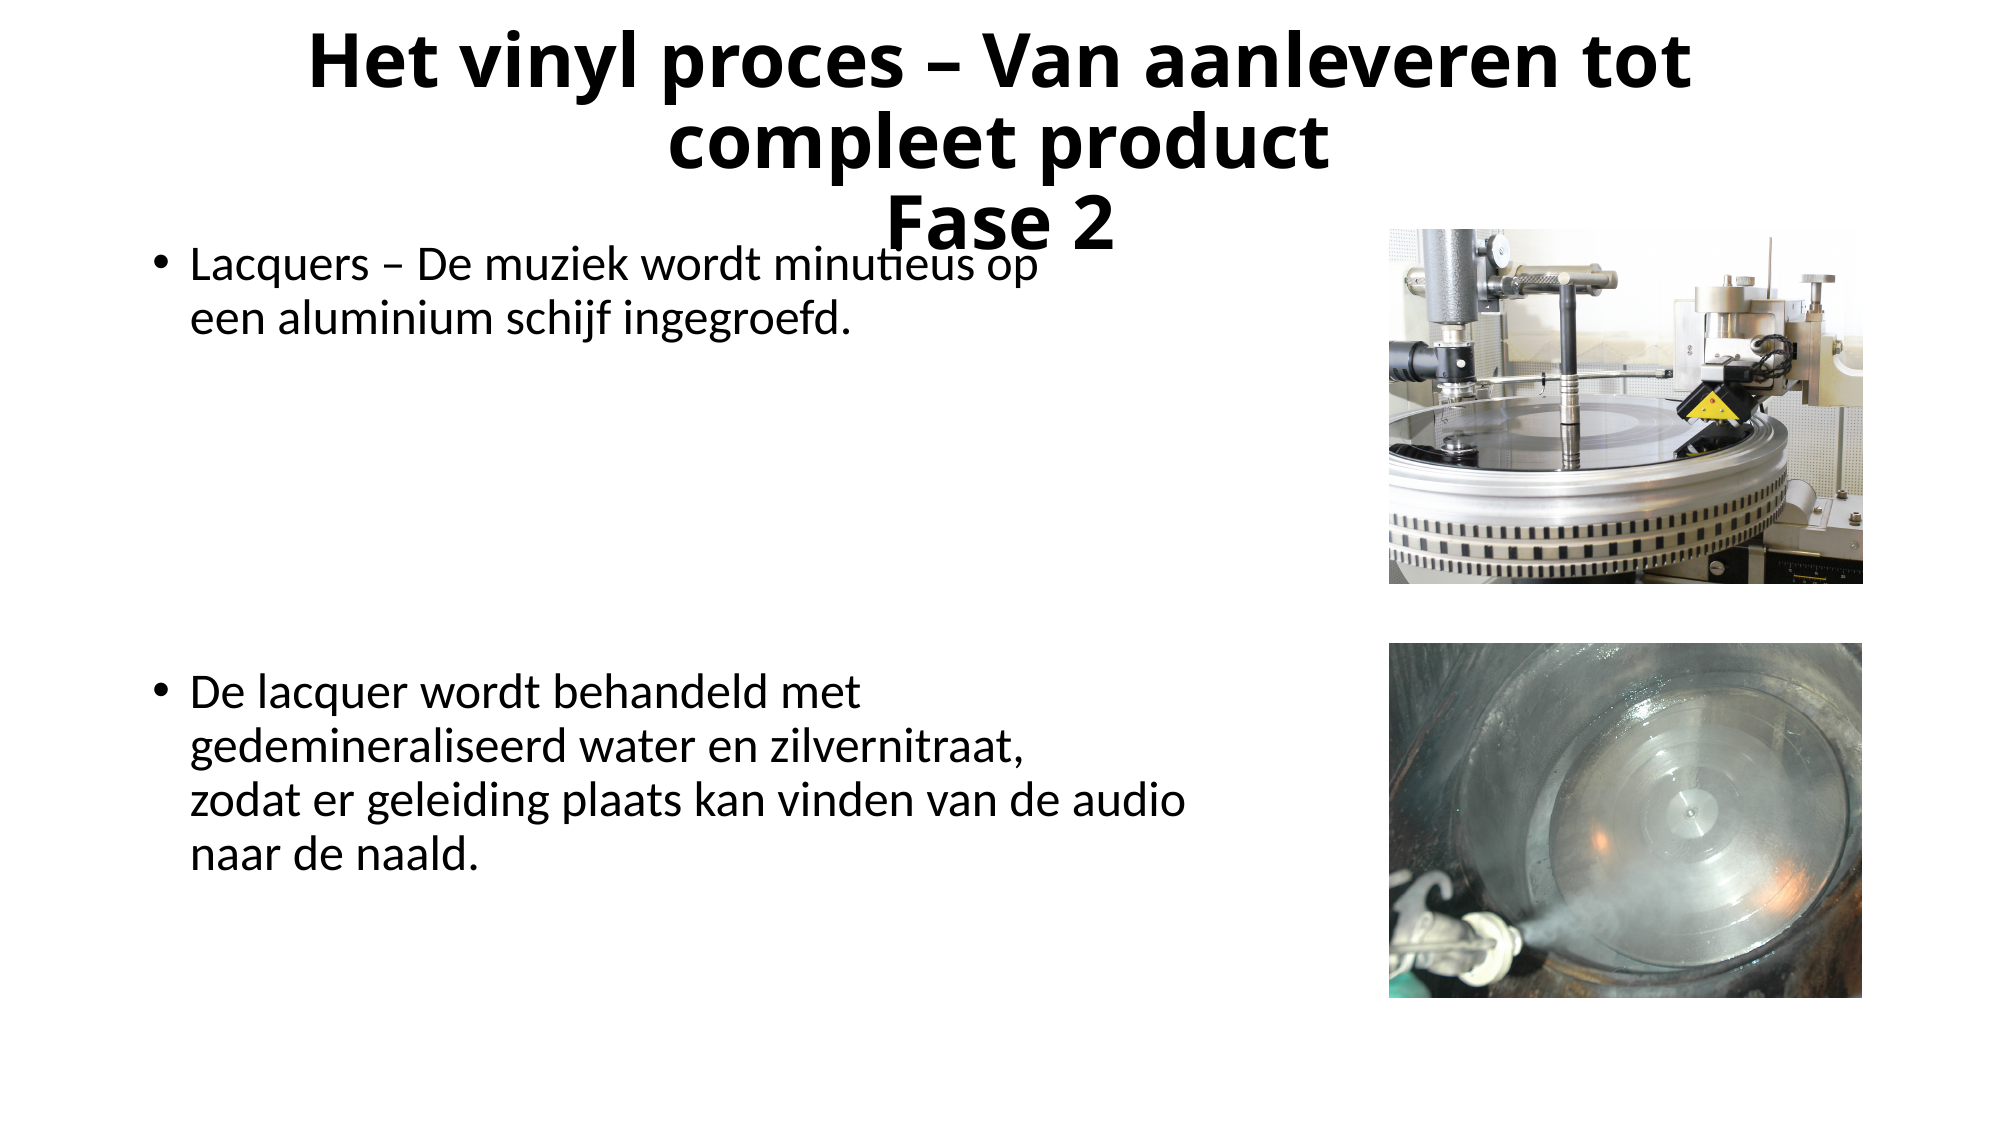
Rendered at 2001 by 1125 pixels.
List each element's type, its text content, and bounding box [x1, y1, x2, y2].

picture [1389, 229, 1863, 584]
picture [1389, 643, 1862, 998]
title Het vinyl proces – Van aanleveren tot compleet product Fase 2 [137, 59, 1863, 229]
list Lacquers – De muziek wordt minutieus op een aluminium schijf ingegroefd. De lacquer wordt behandeld met gedemineraliseerd water en zilvernitraat, zodat er geleiding plaats kan vinden van de audio naar de naald. [137, 229, 1863, 1021]
